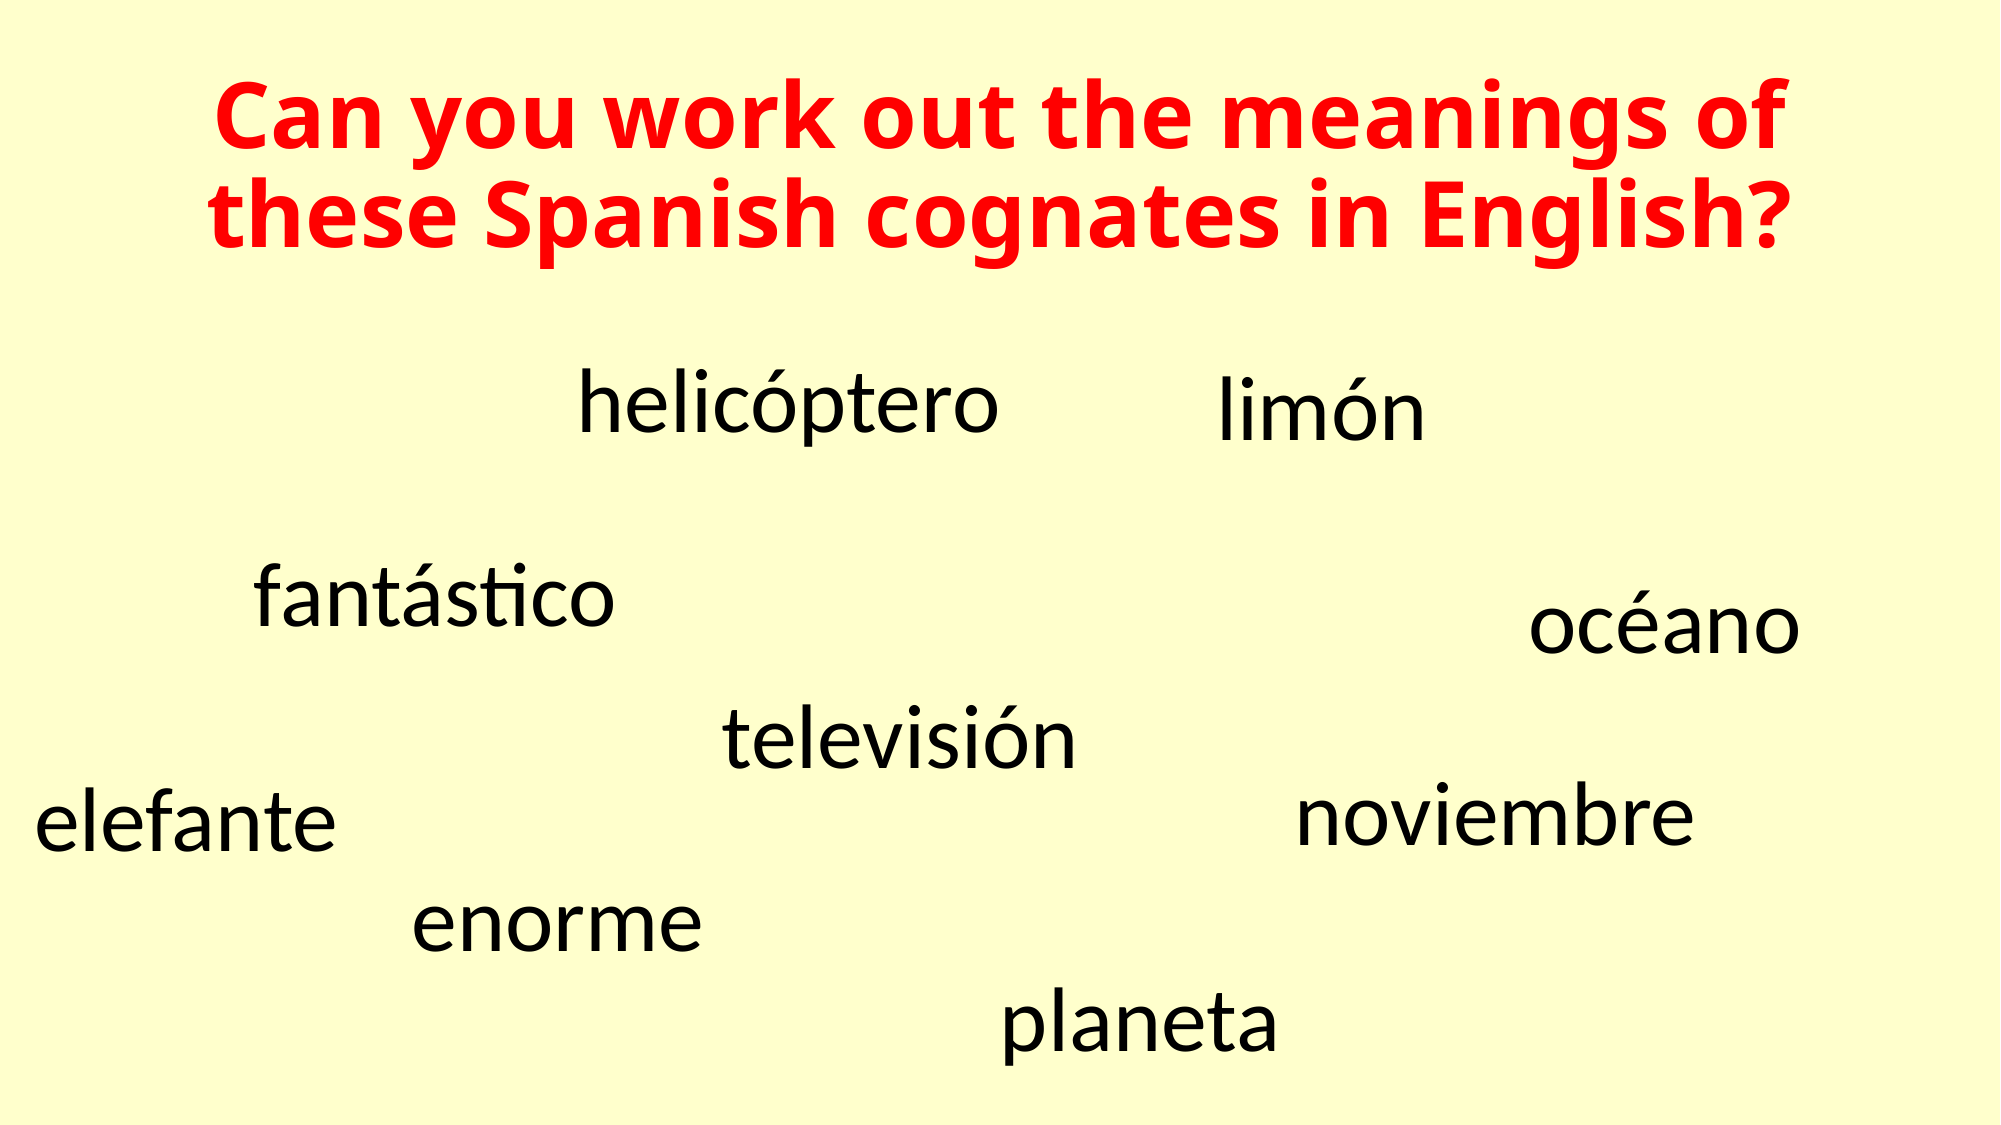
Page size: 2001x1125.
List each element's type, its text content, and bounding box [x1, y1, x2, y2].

text_box helicóptero [561, 333, 1029, 459]
text_box océano [1513, 554, 1982, 680]
text_box elefante [19, 752, 488, 878]
text_box noviembre [1279, 746, 1748, 872]
text_box enorme [396, 852, 865, 977]
text_box fantástico [239, 526, 707, 652]
text_box televisión [706, 669, 1175, 795]
text_box planeta [985, 952, 1453, 1078]
title Can you work out the meanings of these Spanish cognates in English? [137, 59, 1863, 278]
text_box limón [1201, 341, 1669, 467]
